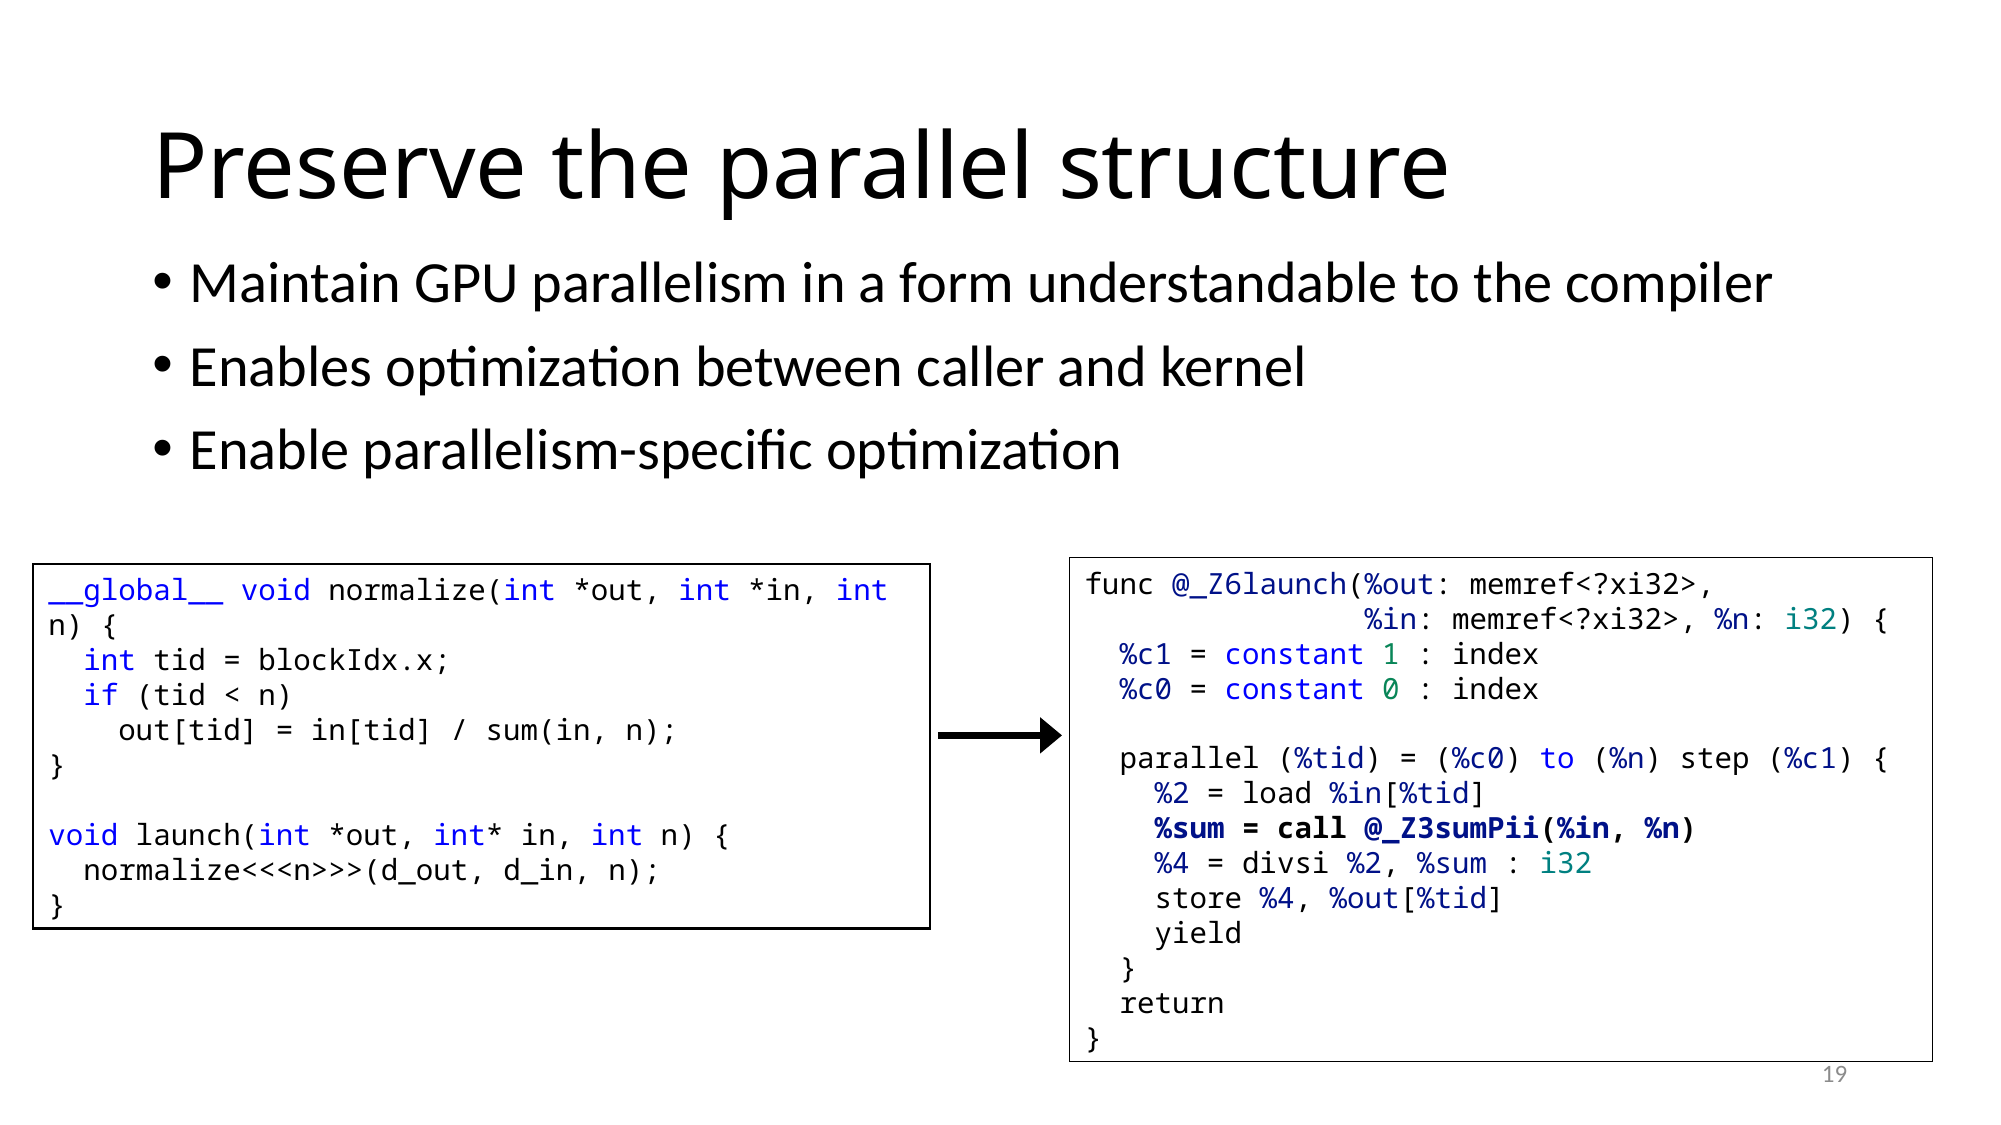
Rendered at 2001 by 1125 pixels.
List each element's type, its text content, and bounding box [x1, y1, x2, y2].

list Maintain GPU parallelism in a form understandable to the compiler Enables optimization between caller and kernel Enable parallelism-specific optimization [137, 244, 1933, 546]
text_box func @_Z6launch(%out: memref<?xi32>, %in: memref<?xi32>, %n: i32) { %c1 = constant 1 : index %c0 = constant 0 : index parallel (%tid) = (%c0) to (%n) step (%c1) { %2 = load %in[%tid] %sum = call @_Z3sumPii(%in, %n) %4 = divsi %2, %sum : i32 store %4, %out[%tid] yield } return } [1069, 557, 1933, 1062]
title Preserve the parallel structure [137, 59, 1863, 244]
slide_number 19 [1412, 1062, 1863, 1103]
text_box __global__ void normalize(int *out, int *in, int n) { int tid = blockIdx.x; if (tid < n) out[tid] = in[tid] / sum(in, n); } void launch(int *out, int* in, int n) { normalize<<<n>>>(d_out, d_in, n); } [32, 563, 931, 930]
